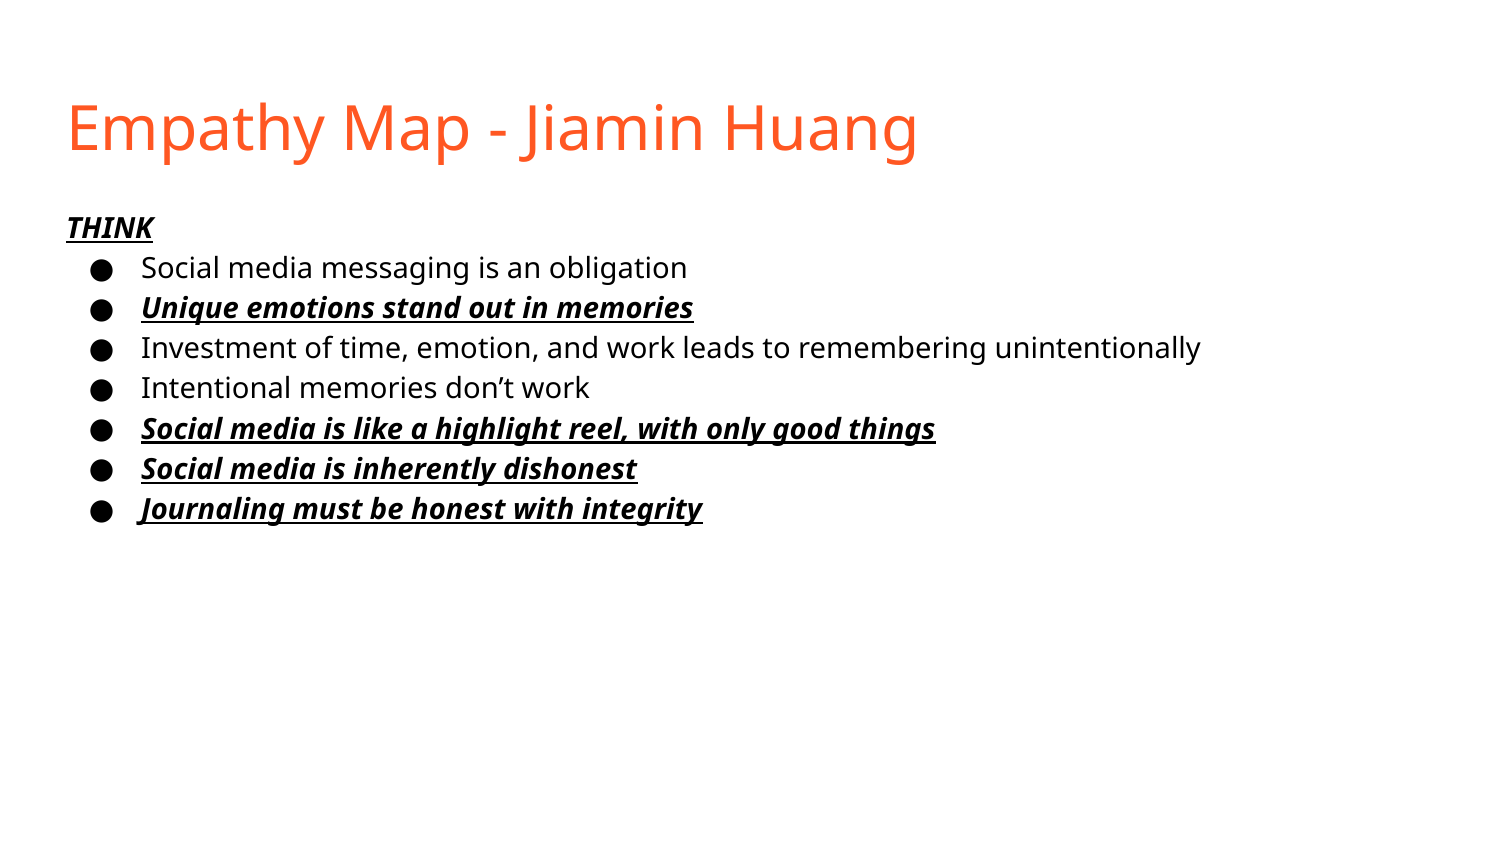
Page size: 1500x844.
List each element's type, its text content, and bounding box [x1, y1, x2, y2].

title Empathy Map - Jiamin Huang [51, 72, 1449, 167]
list THINK Social media messaging is an obligation Unique emotions stand out in memories Investment of time, emotion, and work leads to remembering unintentionally Intentional memories don’t work Social media is like a highlight reel, with only good things Social media is inherently dishonest Journaling must be honest with integrity [51, 189, 1449, 750]
